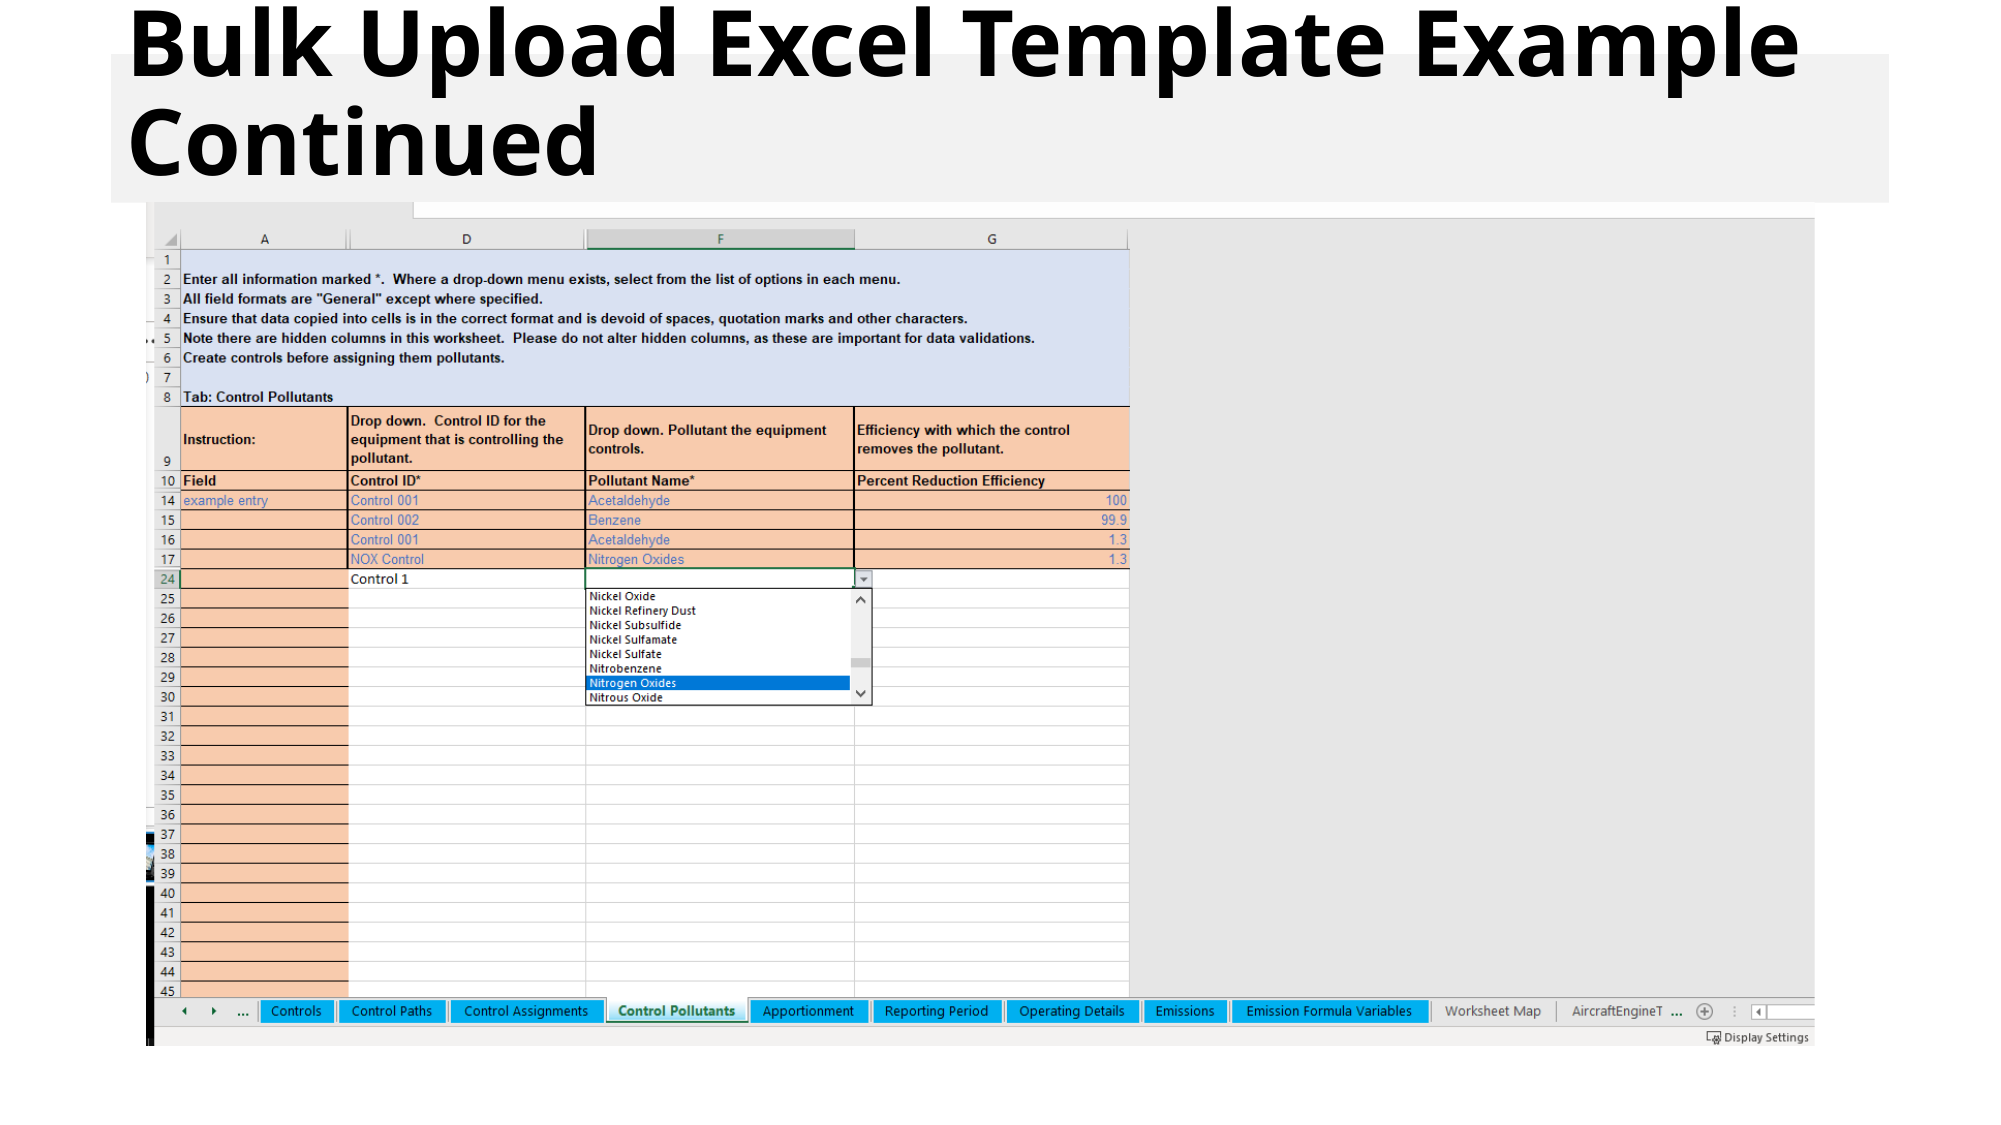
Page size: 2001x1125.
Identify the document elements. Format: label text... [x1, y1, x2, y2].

title Bulk Upload Excel Template Example Continued [111, 54, 1889, 203]
picture [0, 202, 1815, 1046]
